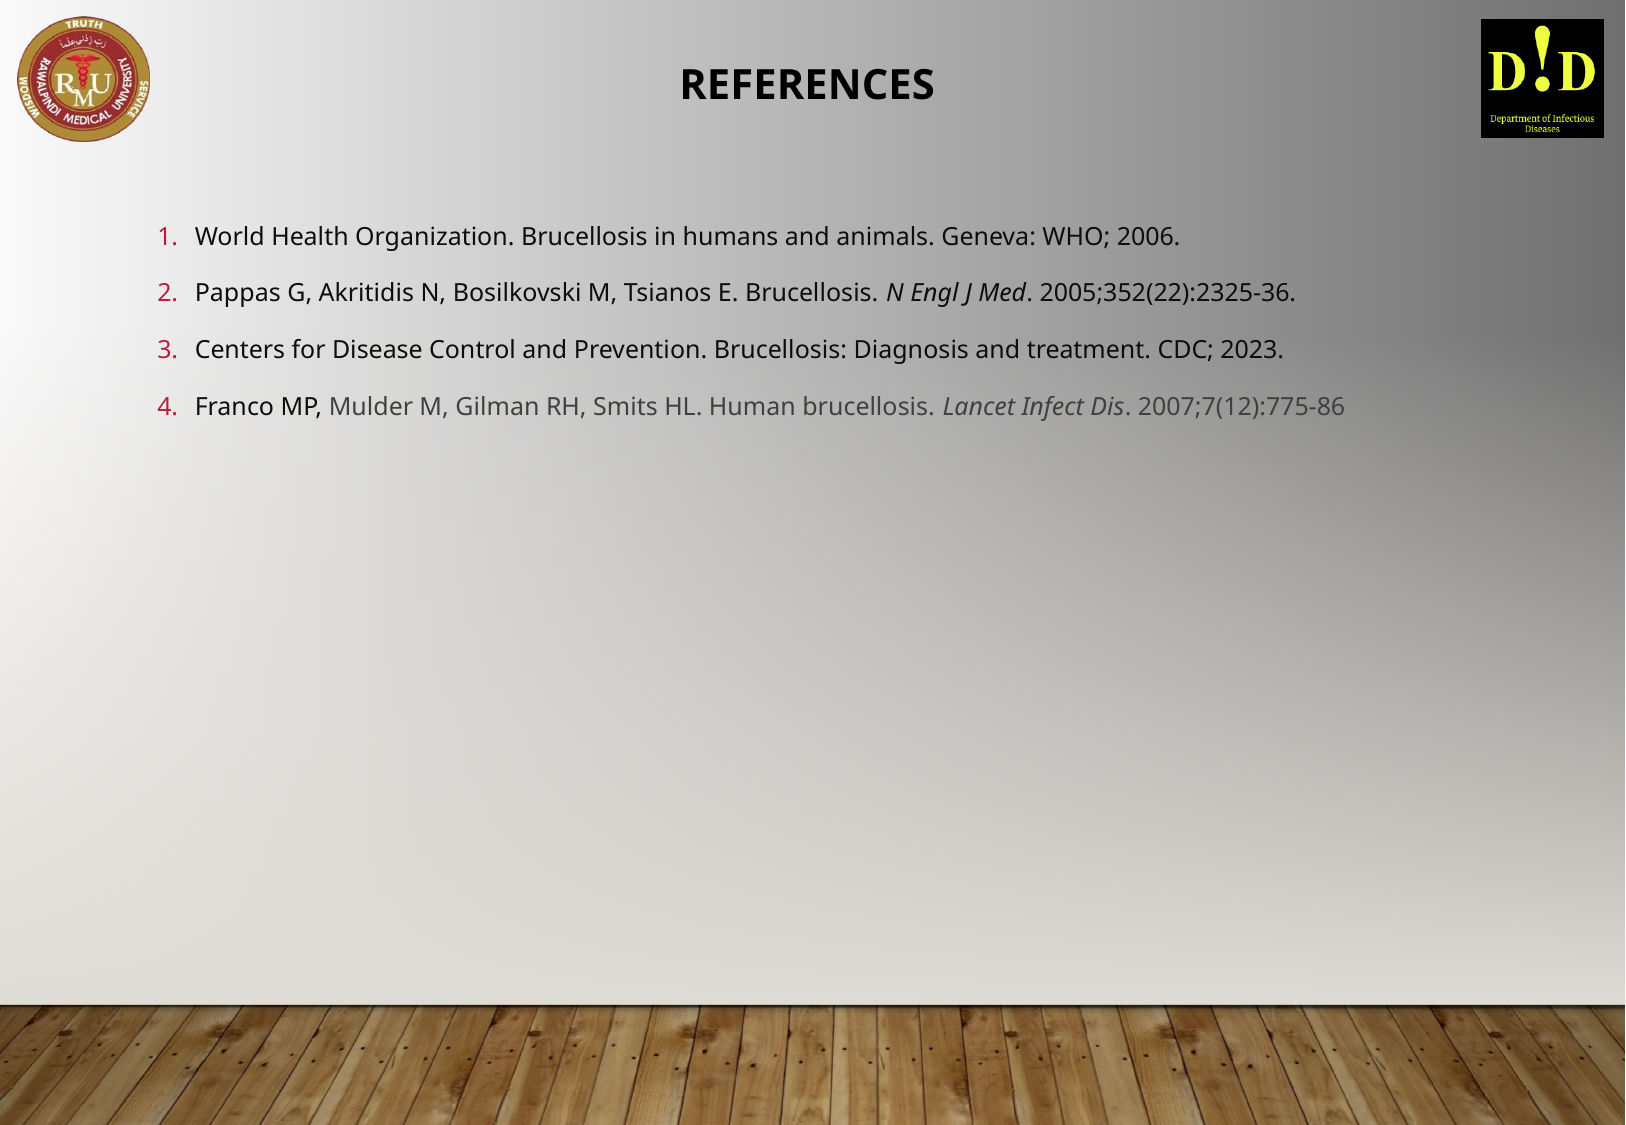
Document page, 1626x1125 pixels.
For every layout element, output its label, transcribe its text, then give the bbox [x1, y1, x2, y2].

picture [1480, 19, 1605, 138]
picture [0, 1005, 1625, 1125]
title References [0, 56, 1625, 229]
list World Health Organization. Brucellosis in humans and animals. Geneva: WHO; 2006. Pappas G, Akritidis N, Bosilkovski M, Tsianos E. Brucellosis. N Engl J Med. 2005;352(22):2325-36. Centers for Disease Control and Prevention. Brucellosis: Diagnosis and treatment. CDC; 2023. Franco MP, Mulder M, Gilman RH, Smits HL. Human brucellosis. Lancet Infect Dis. 2007;7(12):775-86 [142, 206, 1532, 773]
picture [17, 16, 151, 143]
